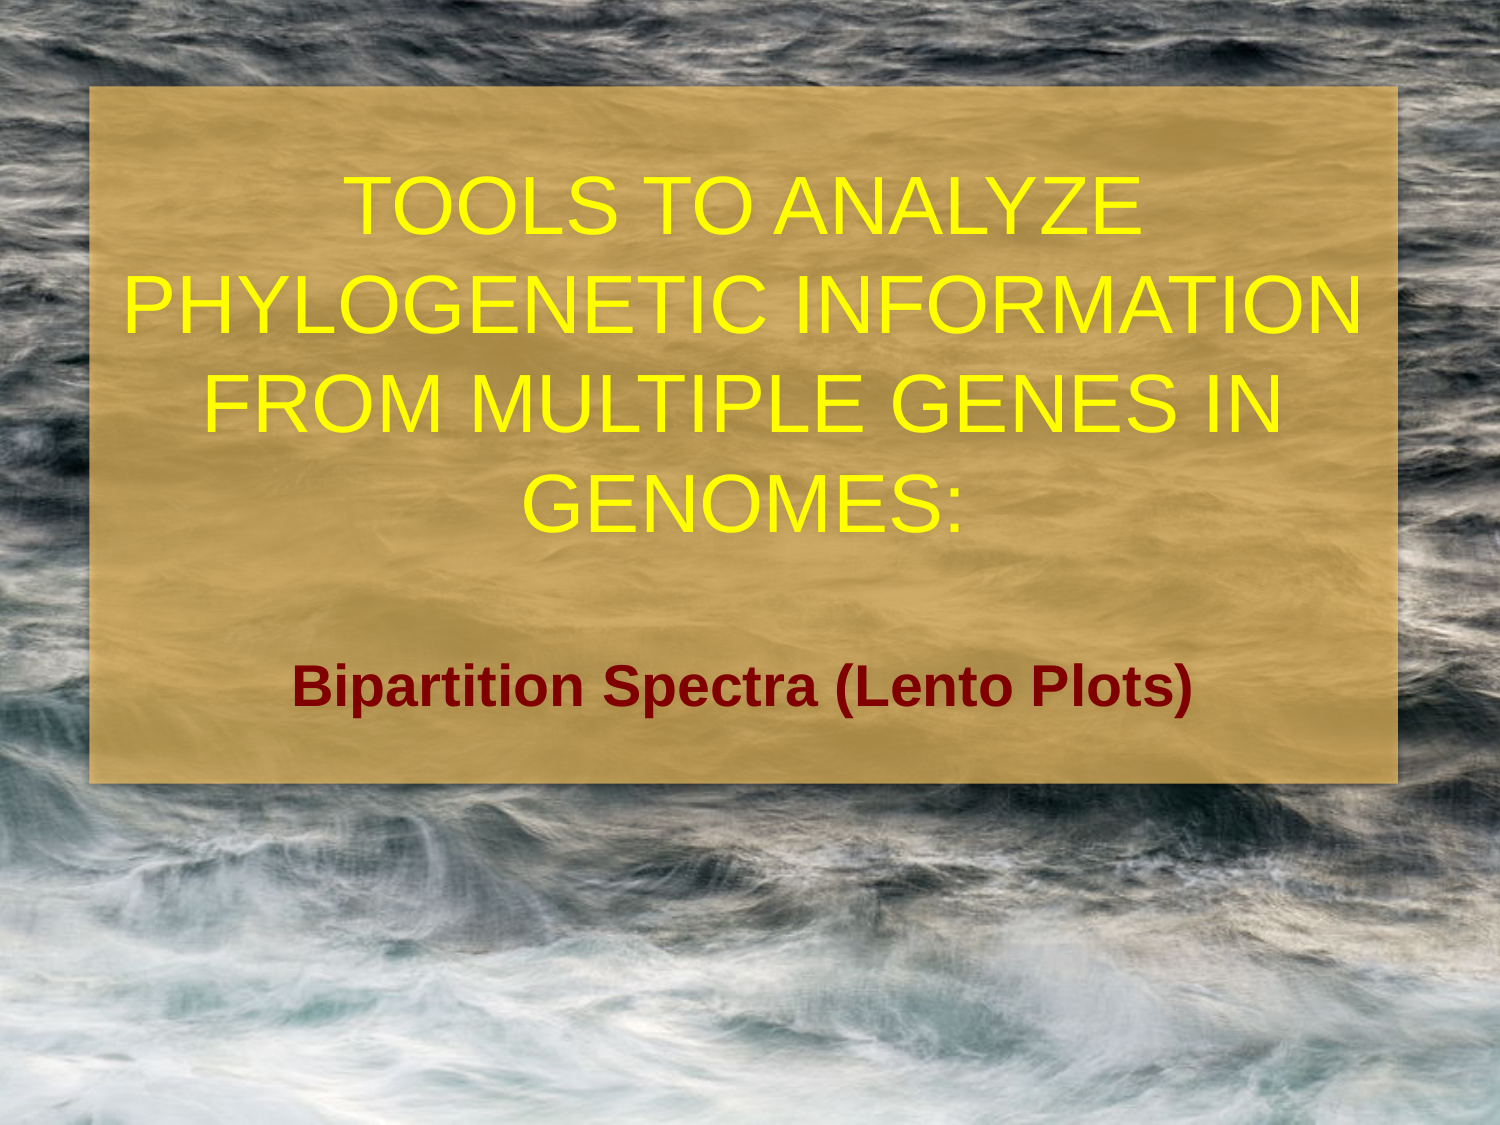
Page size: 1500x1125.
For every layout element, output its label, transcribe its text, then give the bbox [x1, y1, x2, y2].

title TOOLS TO ANALYZE PHYLOGENETIC INFORMATION FROM MULTIPLE GENES IN GENOMES: Bipartition Spectra (Lento Plots) [89, 86, 1398, 784]
picture [0, 0, 1500, 1125]
